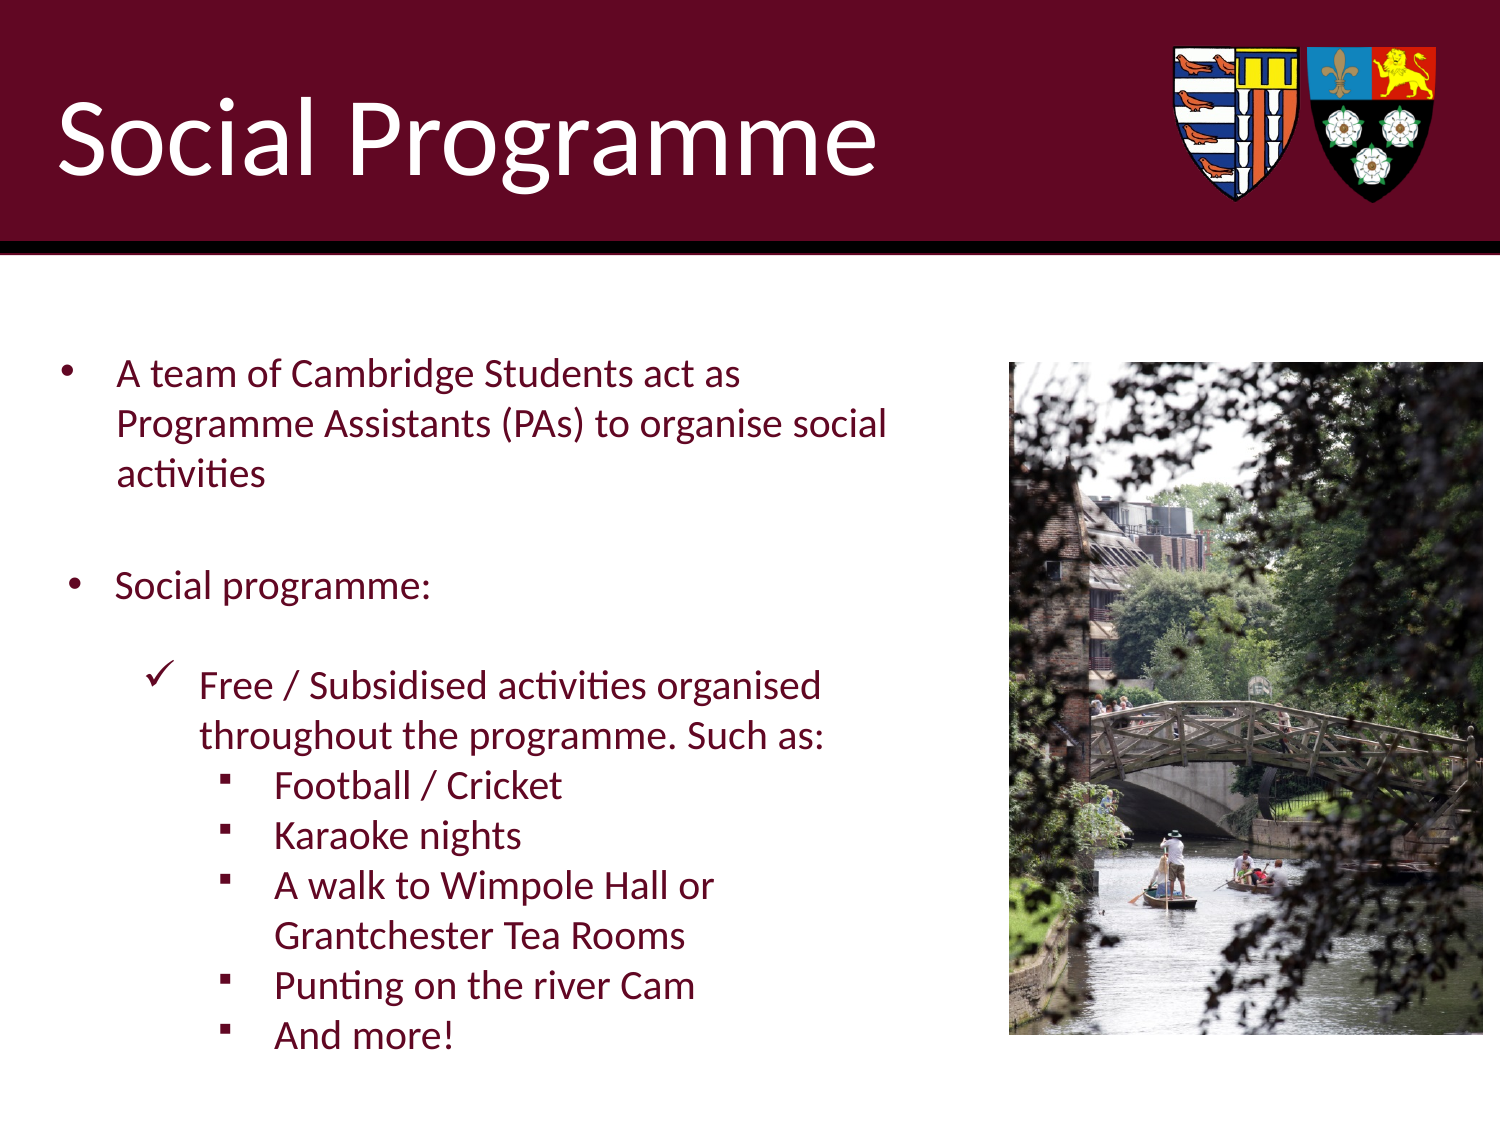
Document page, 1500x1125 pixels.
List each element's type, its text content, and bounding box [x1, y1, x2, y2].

text_box [0, 0, 1500, 239]
text_box Social Programme [41, 55, 939, 206]
text_box A team of Cambridge Students act as Programme Assistants (PAs) to organise social activities [45, 338, 939, 503]
text_box Social programme: Free / Subsidised activities organised throughout the programme. Such as: Football / Cricket Karaoke nights A walk to Wimpole Hall or Grantchester Tea Rooms Punting on the river Cam And more! [53, 550, 892, 1066]
text_box [0, 239, 1500, 255]
picture [1008, 362, 1483, 1036]
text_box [1164, 39, 1436, 216]
